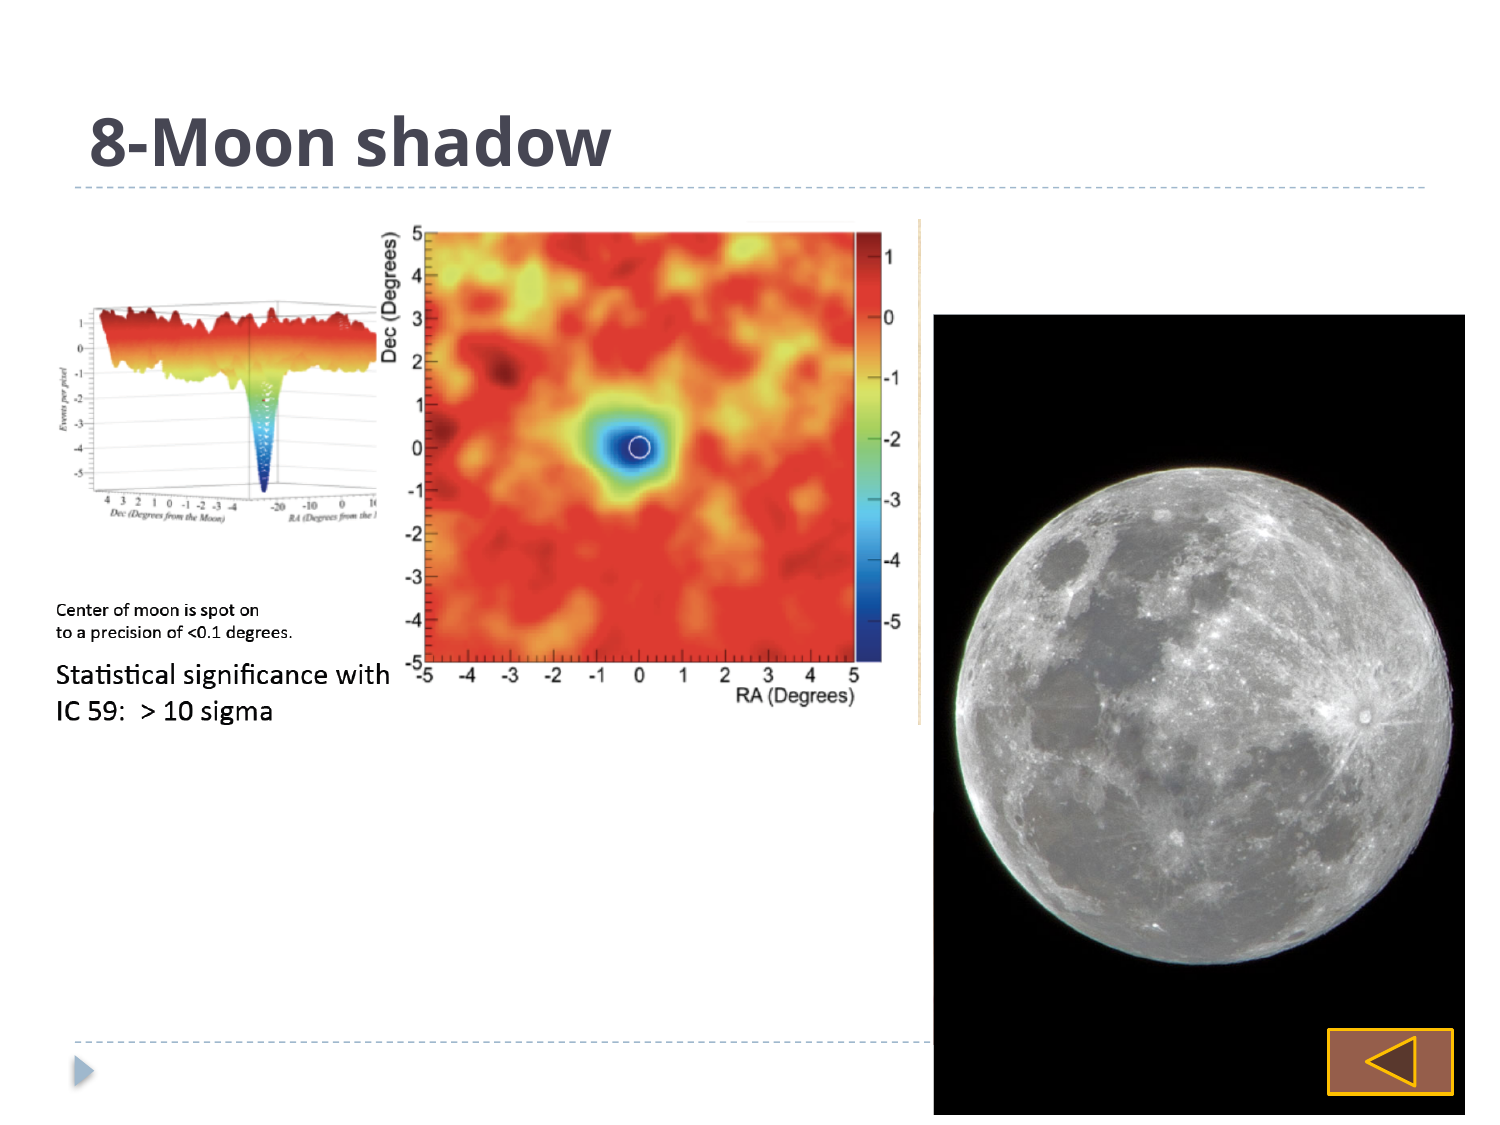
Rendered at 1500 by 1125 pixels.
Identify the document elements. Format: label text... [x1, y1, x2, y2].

picture [52, 219, 1500, 1114]
title 8-Moon shadow [75, 24, 1425, 188]
text_box [1327, 1057, 1454, 1096]
